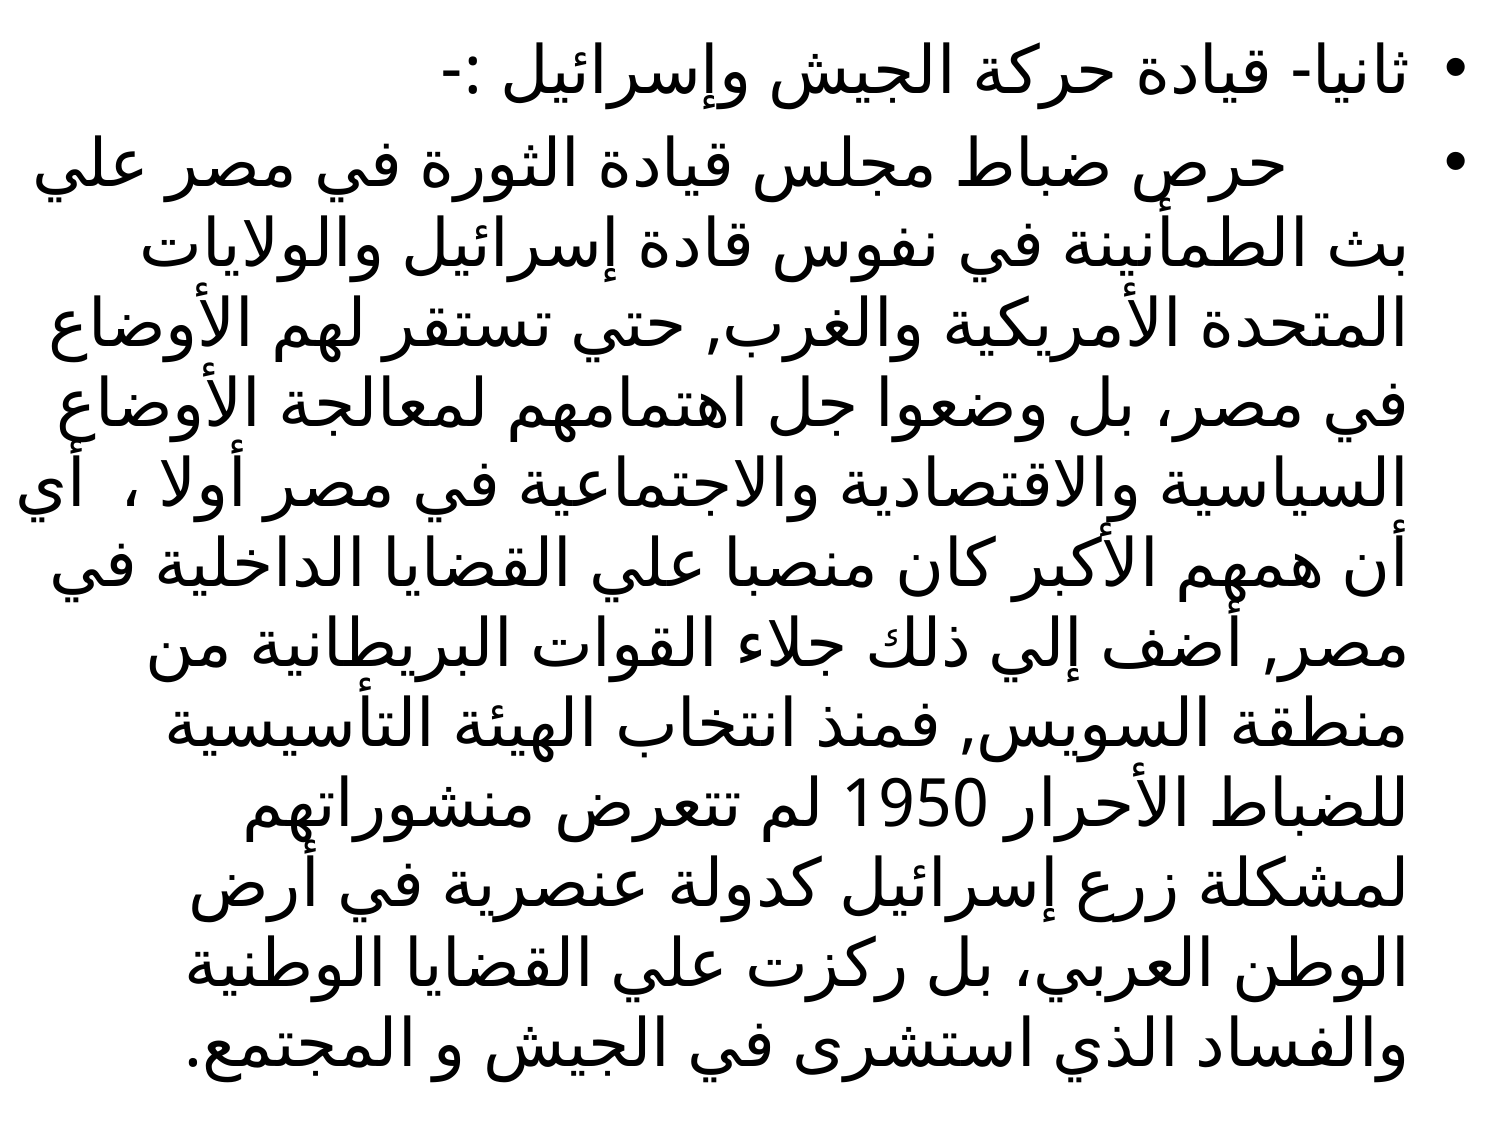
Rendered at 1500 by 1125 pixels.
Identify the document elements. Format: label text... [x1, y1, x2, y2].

list ثانيا- قيادة حركة الجيش وإسرائيل :- حرص ضباط مجلس قيادة الثورة في مصر علي بث الطمأنينة في نفوس قادة إسرائيل والولايات المتحدة الأمريكية والغرب, حتي تستقر لهم الأوضاع في مصر، بل وضعوا جل اهتمامهم لمعالجة الأوضاع السياسية والاقتصادية والاجتماعية في مصر أولا ، أي أن همهم الأكبر كان منصبا علي القضايا الداخلية في مصر, أضف إلي ذلك جلاء القوات البريطانية من منطقة السويس, فمنذ انتخاب الهيئة التأسيسية للضباط الأحرار 1950 لم تتعرض منشوراتهم لمشكلة زرع إسرائيل كدولة عنصرية في أرض الوطن العربي، بل ركزت علي القضايا الوطنية والفساد الذي استشرى في الجيش و المجتمع. [0, 19, 1483, 1106]
